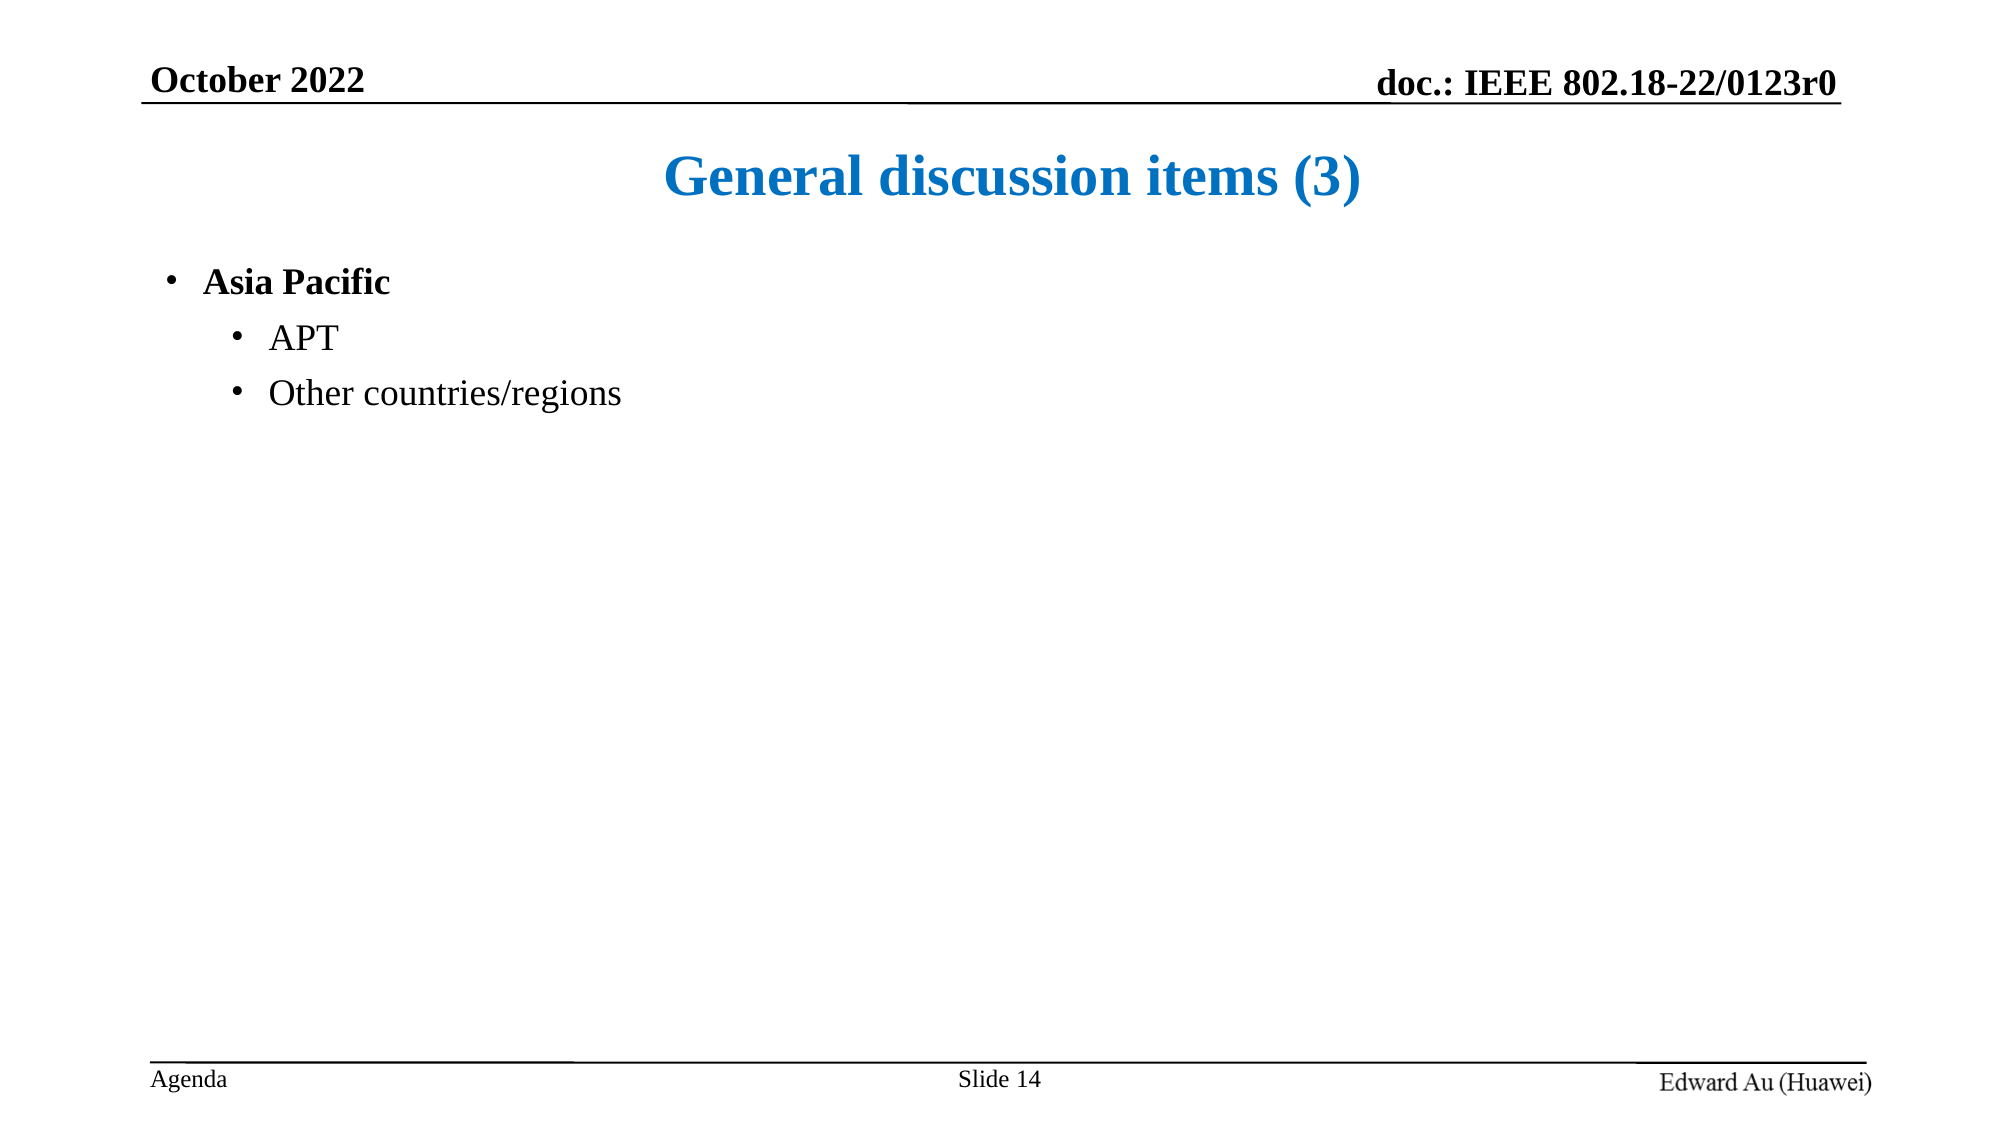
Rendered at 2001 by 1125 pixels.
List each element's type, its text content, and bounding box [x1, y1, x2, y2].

picture [1174, 1058, 1887, 1113]
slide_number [149, 54, 651, 101]
title General discussion items (3) [162, 99, 1864, 246]
slide_number Slide 14 [933, 1061, 1067, 1123]
list Asia Pacific APT Other countries/regions [149, 249, 1869, 1059]
